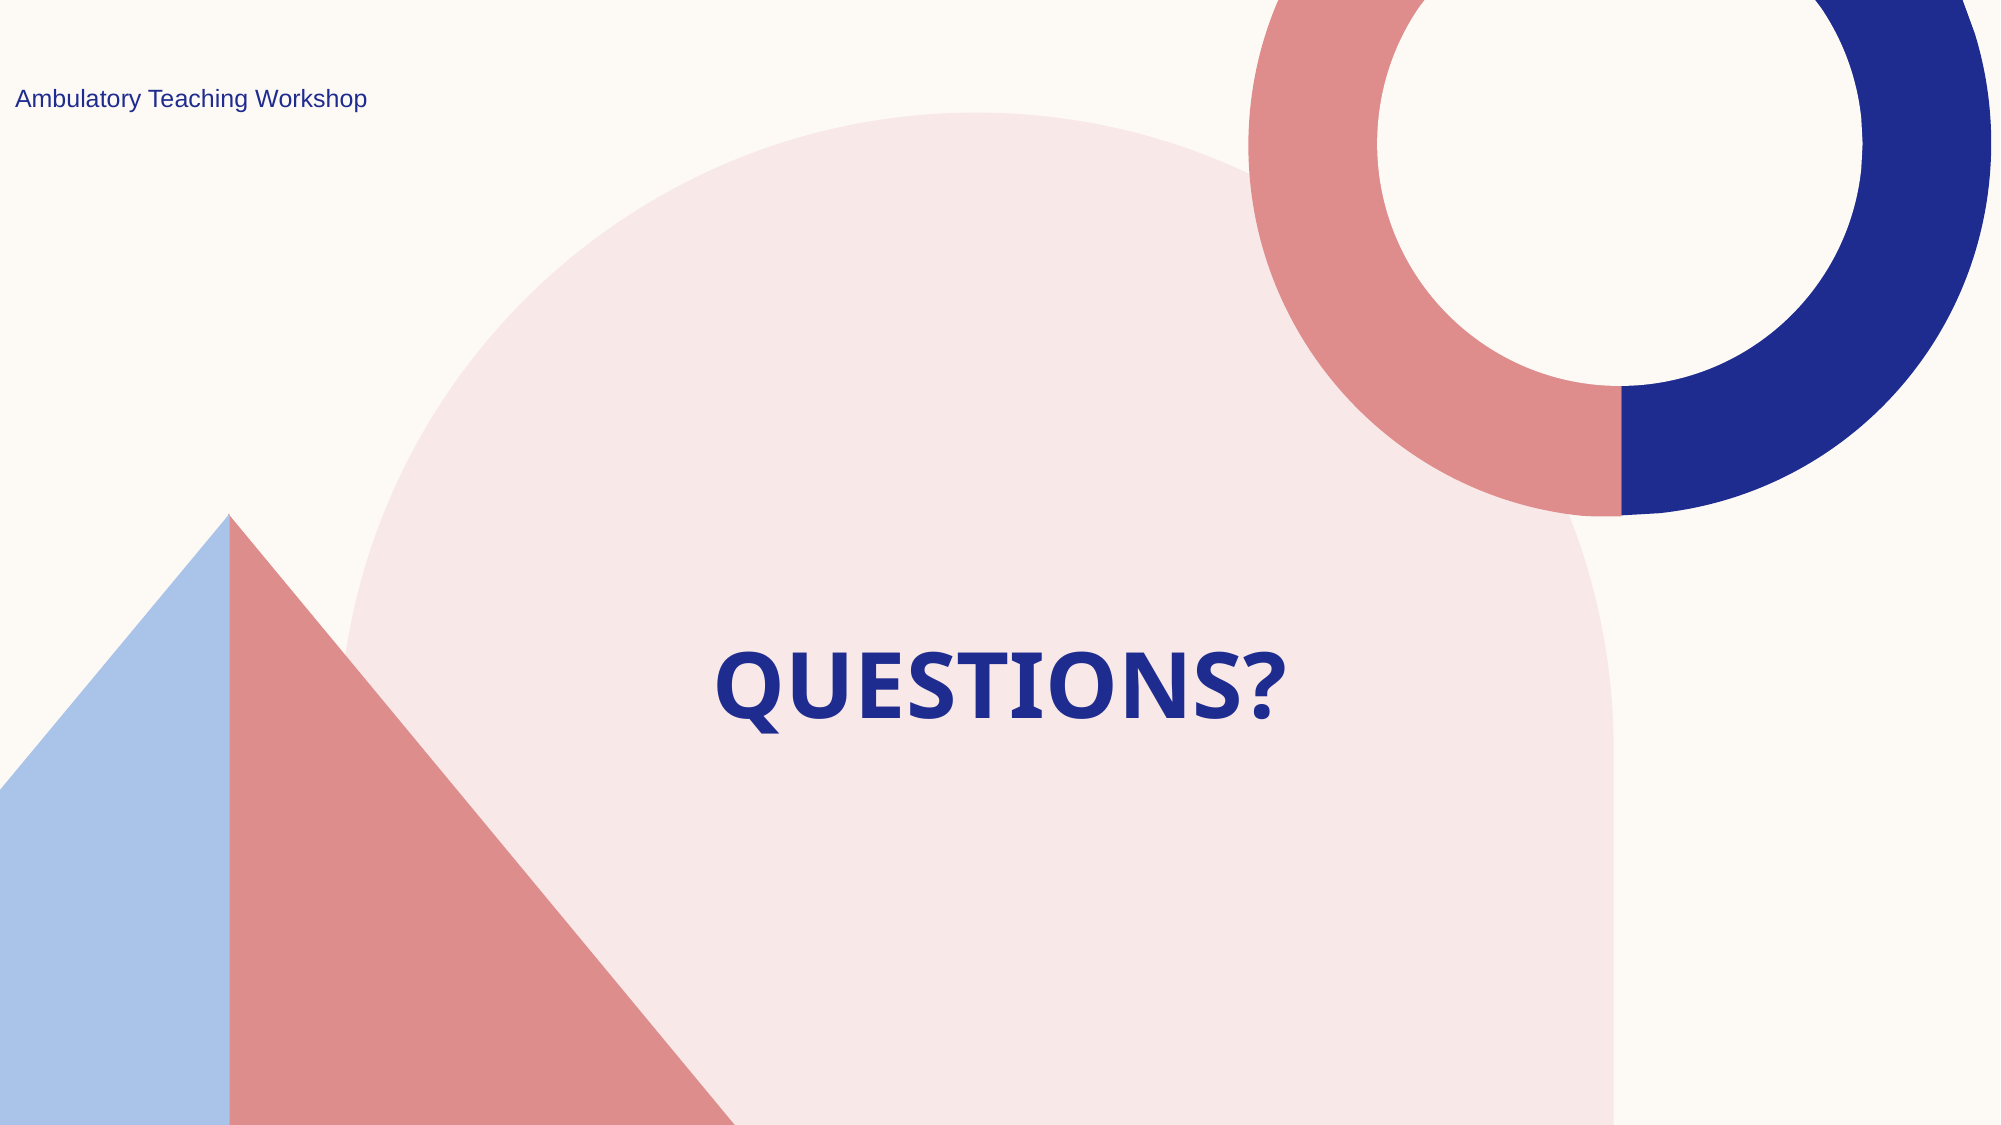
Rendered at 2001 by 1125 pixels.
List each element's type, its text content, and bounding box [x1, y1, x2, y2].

slide_number 14 [1838, 75, 2000, 121]
footer Ambulatory Teaching Workshop [0, 75, 525, 121]
title Questions? [474, 619, 1525, 746]
